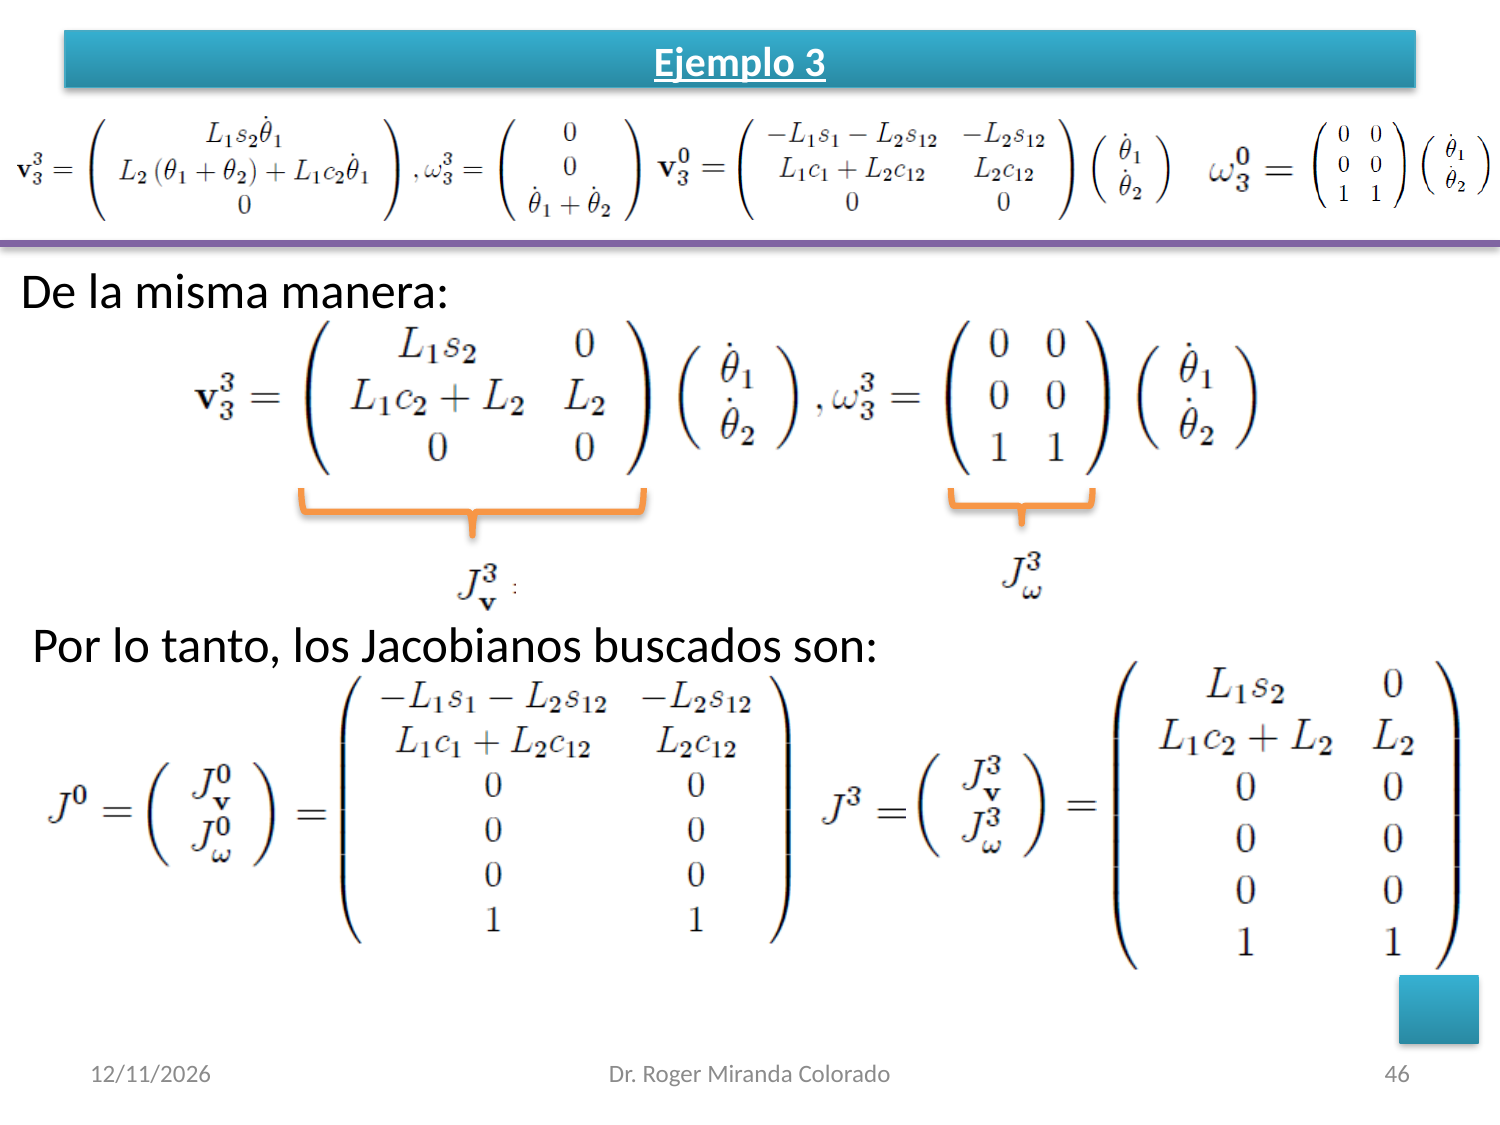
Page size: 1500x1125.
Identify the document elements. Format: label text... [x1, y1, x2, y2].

picture [1104, 652, 1466, 977]
title Ejemplo 3 [64, 30, 1416, 88]
text_box Por lo tanto, los Jacobianos buscados son: [17, 605, 1368, 681]
picture [194, 310, 1260, 480]
picture [41, 782, 140, 833]
text_box [298, 489, 647, 539]
picture [147, 758, 328, 872]
picture [454, 558, 516, 622]
picture [820, 782, 906, 839]
picture [737, 114, 1171, 221]
text_box [947, 489, 1096, 527]
picture [655, 144, 730, 197]
picture [17, 113, 650, 226]
picture [336, 668, 795, 946]
list De la misma manera: [5, 256, 1356, 327]
footer Dr. Roger Miranda Colorado [512, 1042, 988, 1103]
picture [1204, 144, 1295, 198]
slide_number 46 [1074, 1042, 1425, 1103]
picture [997, 546, 1055, 607]
picture [915, 746, 1097, 866]
picture [1311, 117, 1490, 208]
text_box [1399, 975, 1479, 1044]
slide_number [75, 1042, 425, 1103]
